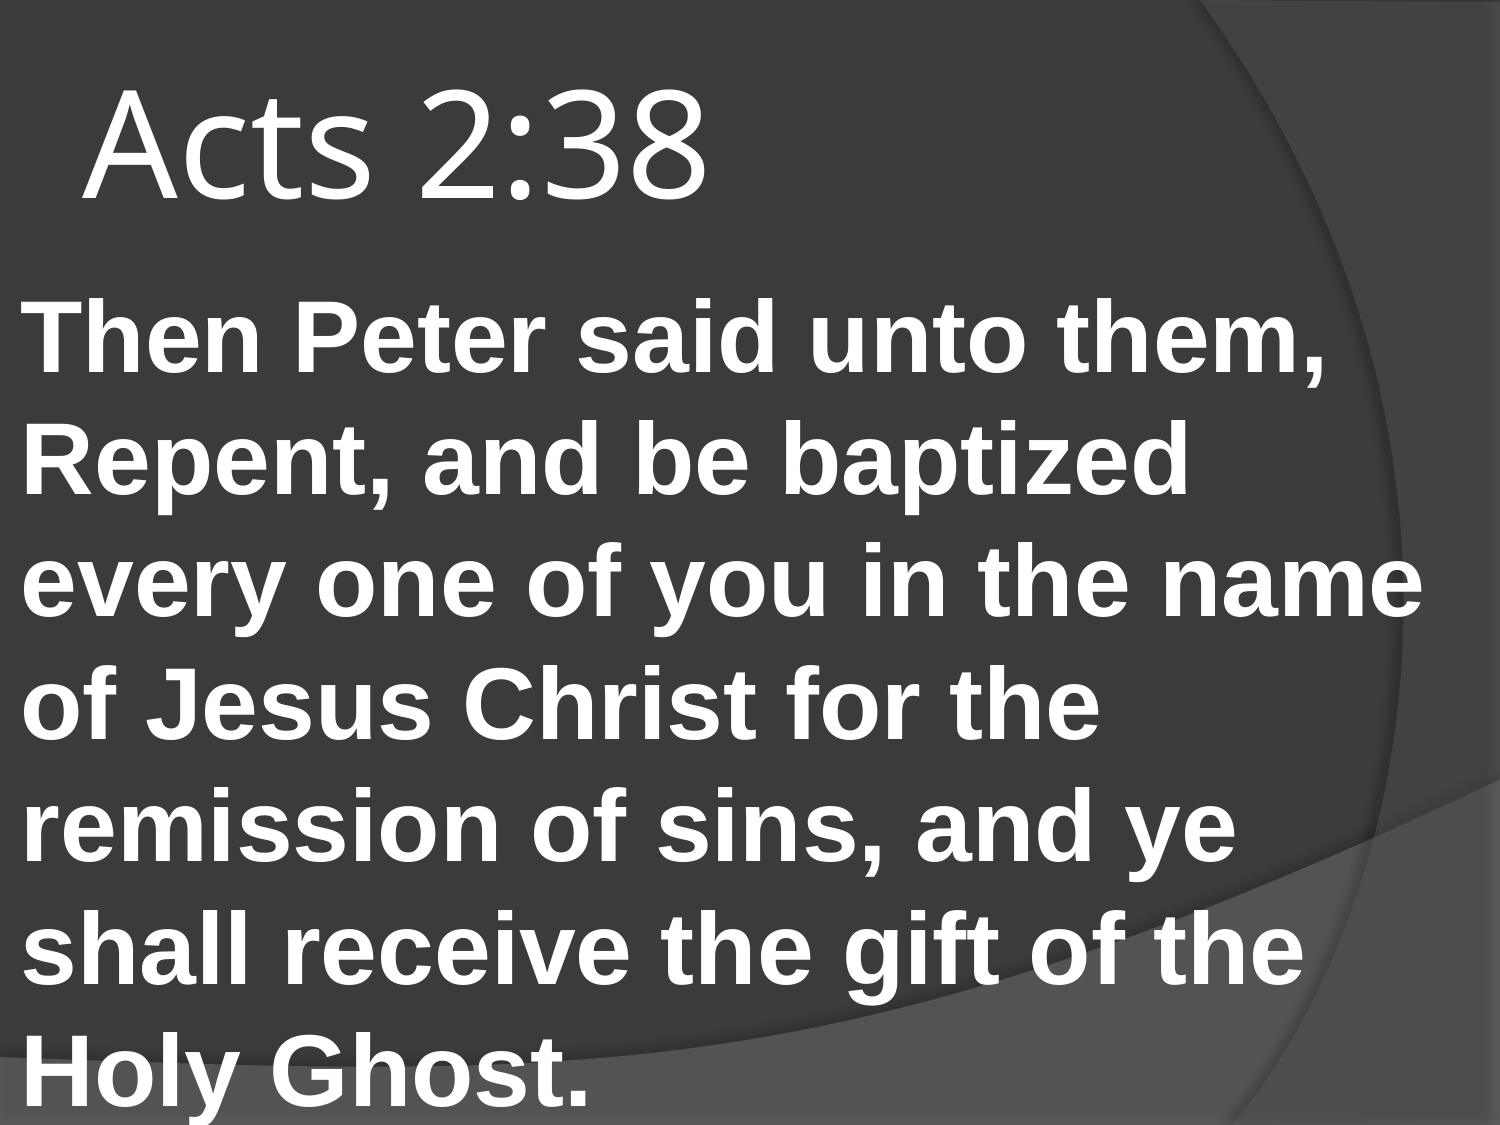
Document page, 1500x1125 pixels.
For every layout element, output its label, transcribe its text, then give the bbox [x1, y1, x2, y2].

list Then Peter said unto them, Repent, and be baptized every one of you in the name of Jesus Christ for the remission of sins, and ye shall receive the gift of the Holy Ghost. [0, 262, 1488, 1125]
title Acts 2:38 [75, 45, 1300, 233]
